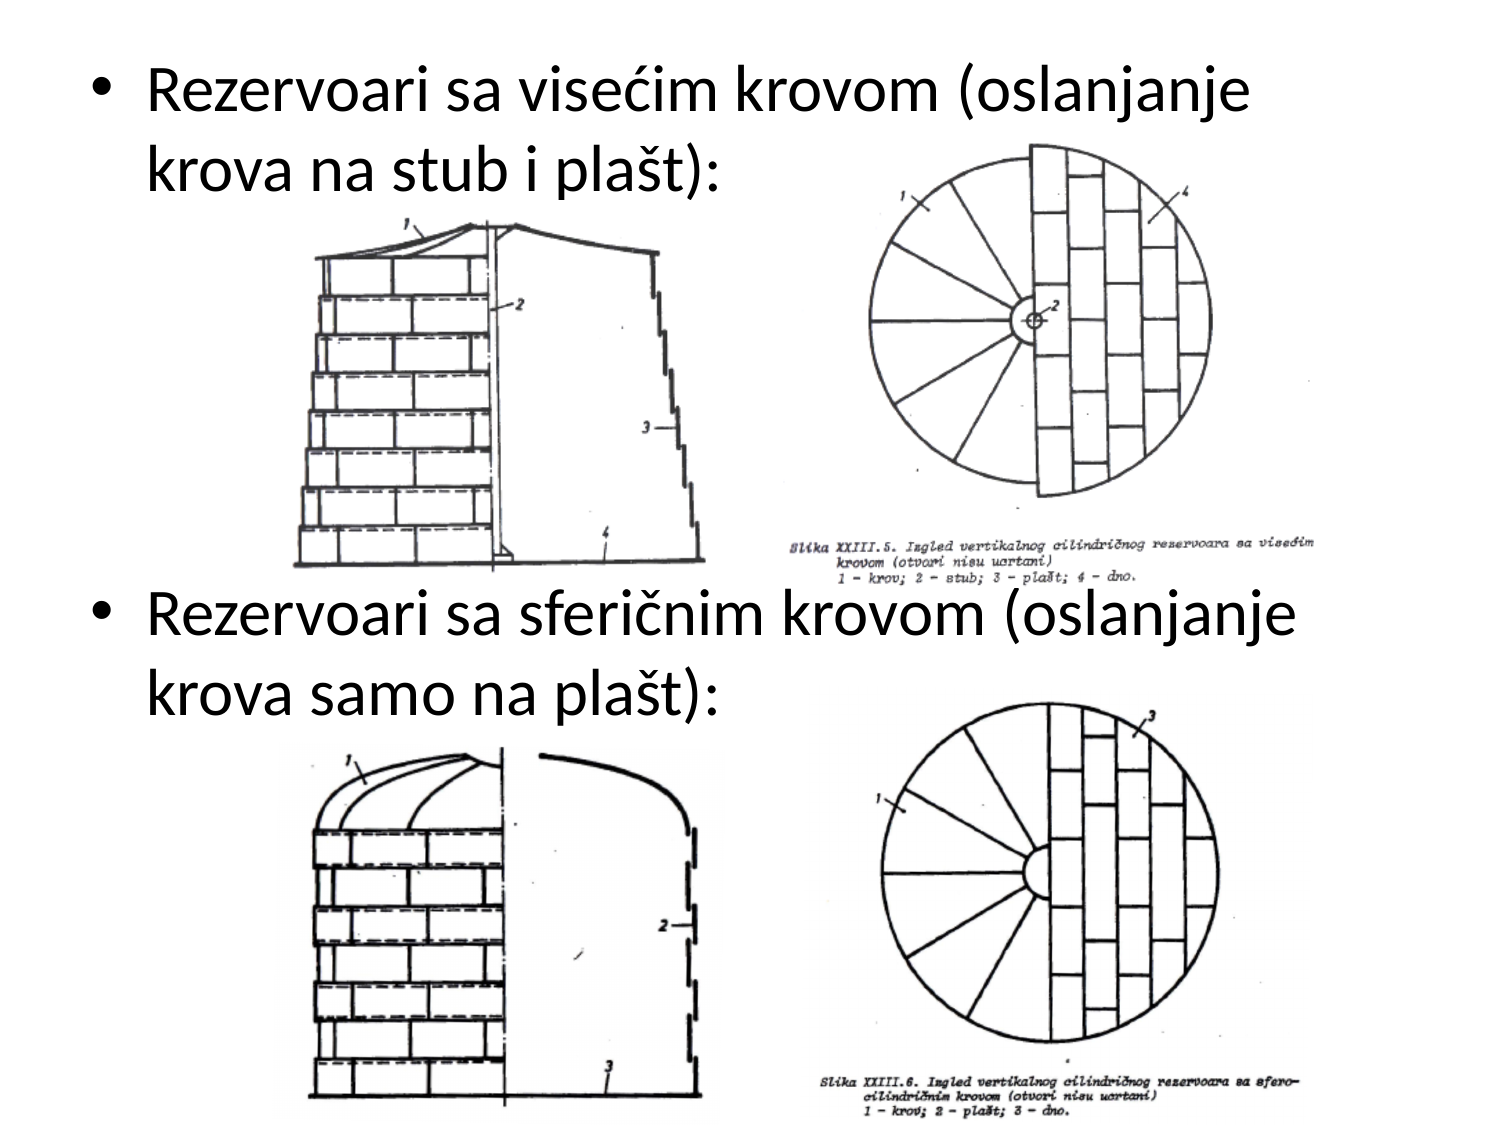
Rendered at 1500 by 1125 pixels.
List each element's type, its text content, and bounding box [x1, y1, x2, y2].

list Rezervoari sa visećim krovom (oslanjanje krova na stub i plašt): Rezervoari sa sferičnim krovom (oslanjanje krova samo na plašt): [75, 37, 1425, 1050]
picture [273, 743, 725, 1125]
picture [783, 137, 1326, 588]
picture [801, 686, 1313, 1125]
picture [265, 199, 726, 576]
